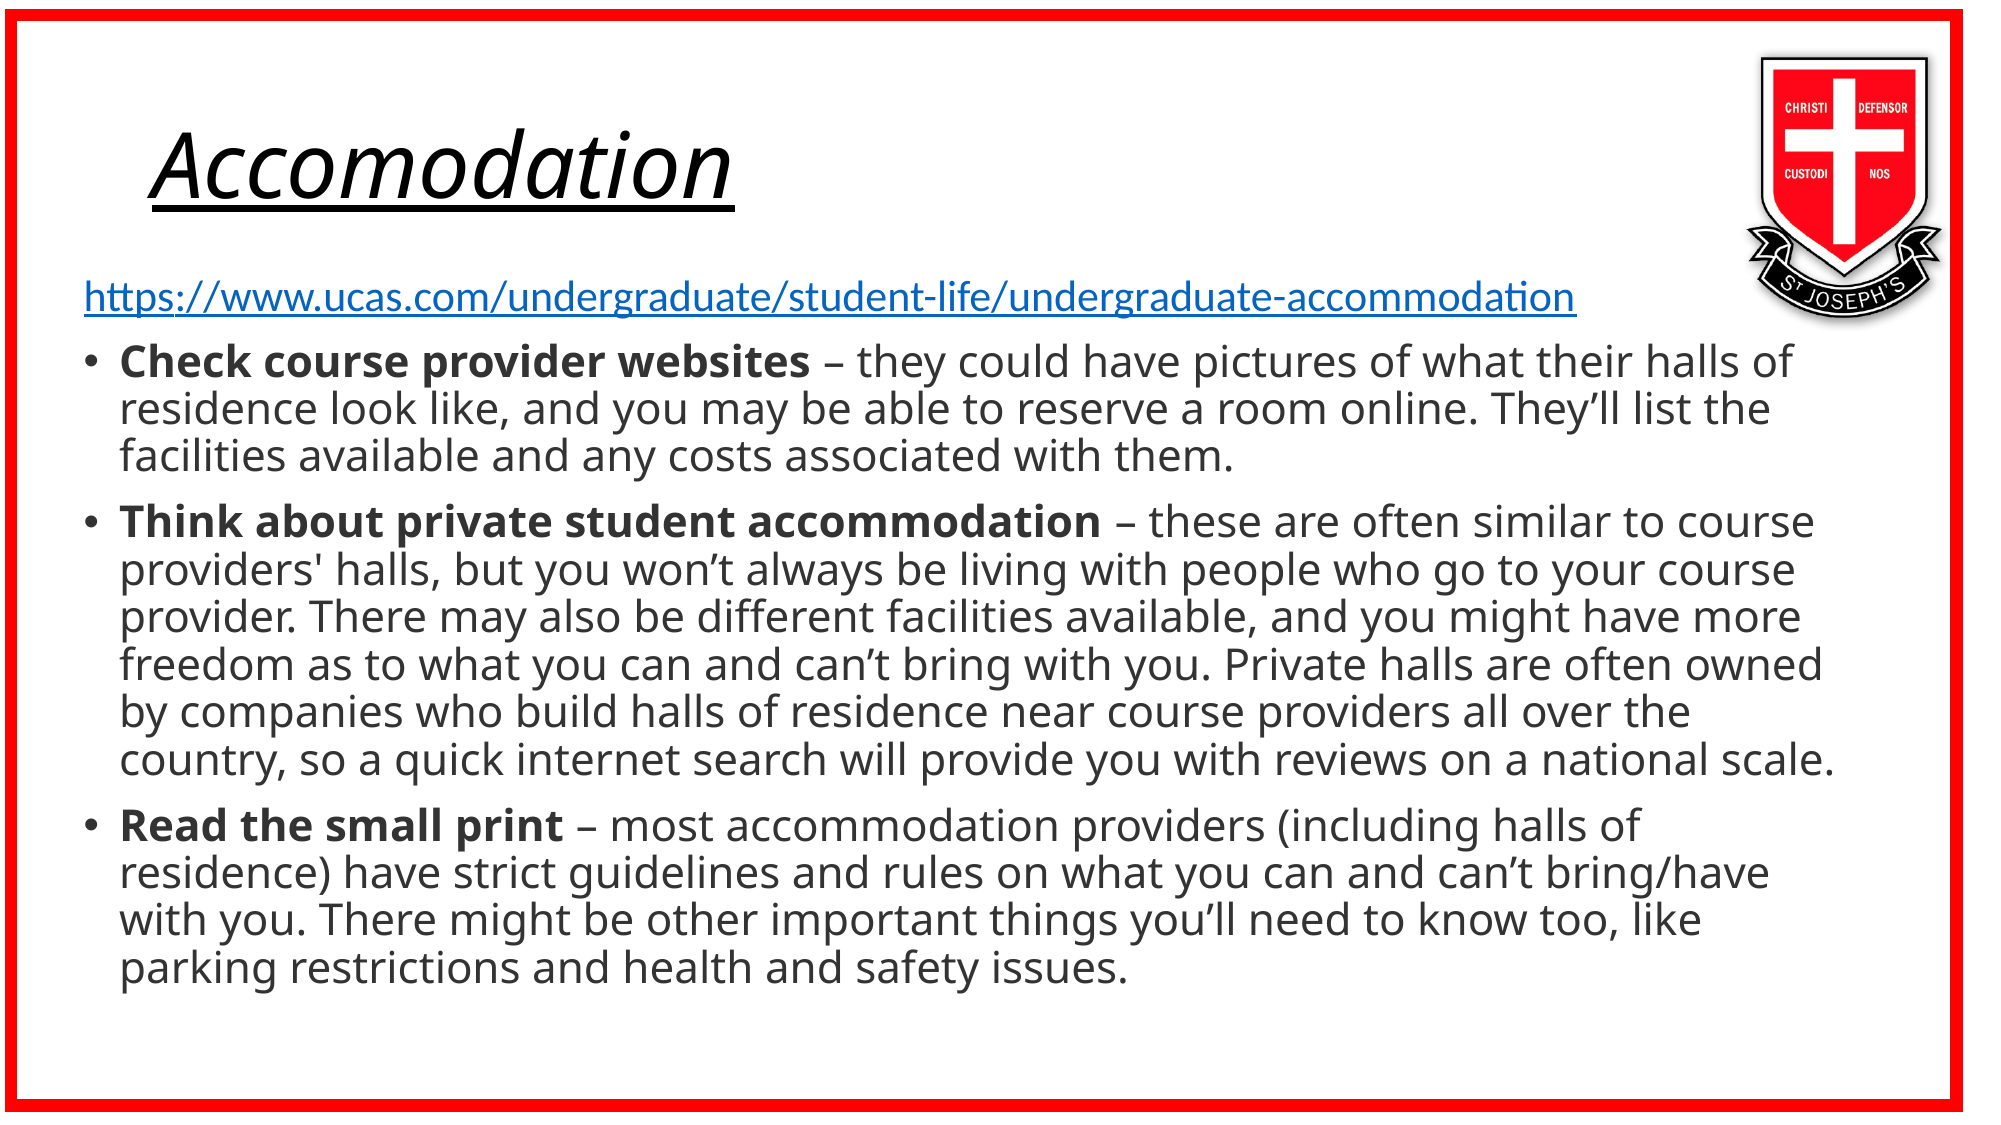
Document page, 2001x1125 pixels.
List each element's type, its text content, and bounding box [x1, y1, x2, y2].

list https://www.ucas.com/undergraduate/student-life/undergraduate-accommodation Check course provider websites – they could have pictures of what their halls of residence look like, and you may be able to reserve a room online. They’ll list the facilities available and any costs associated with them. Think about private student accommodation – these are often similar to course providers' halls, but you won’t always be living with people who go to your course provider. There may also be different facilities available, and you might have more freedom as to what you can and can’t bring with you. Private halls are often owned by companies who build halls of residence near course providers all over the country, so a quick internet search will provide you with reviews on a national scale. Read the small print – most accommodation providers (including halls of residence) have strict guidelines and rules on what you can and can’t bring/have with you. There might be other important things you’ll need to know too, like parking restrictions and health and safety issues. [68, 265, 1861, 1049]
picture [1746, 57, 1942, 318]
title Accomodation [137, 59, 1680, 278]
text_box [10, 14, 1958, 1106]
